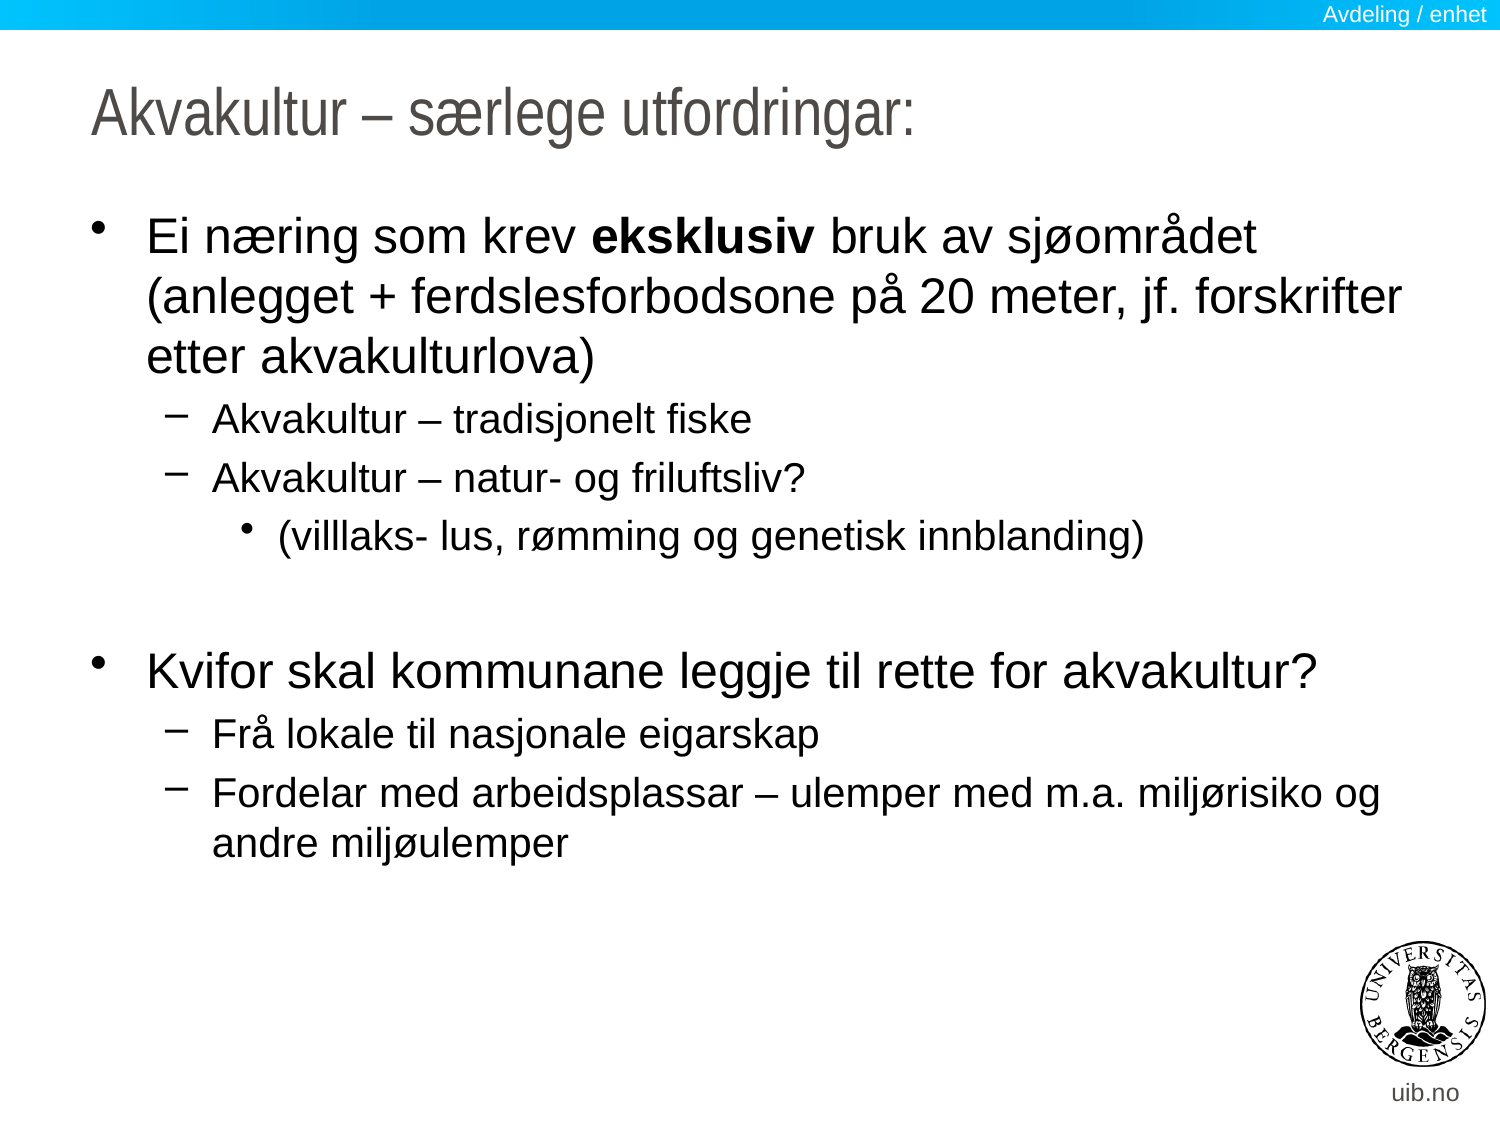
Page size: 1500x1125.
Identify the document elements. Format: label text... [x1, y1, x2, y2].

picture [1360, 941, 1486, 1067]
title Akvakultur – særlege utfordringar: [76, 57, 1427, 161]
list Ei næring som krev eksklusiv bruk av sjøområdet (anlegget + ferdslesforbodsone på 20 meter, jf. forskrifter etter akvakulturlova) Akvakultur – tradisjonelt fiske Akvakultur – natur- og friluftsliv? (villlaks- lus, rømming og genetisk innblanding) Kvifor skal kommunane leggje til rette for akvakultur? Frå lokale til nasjonale eigarskap Fordelar med arbeidsplassar – ulemper med m.a. miljørisiko og andre miljøulemper [75, 196, 1425, 1005]
footer Avdeling / enhet [702, 0, 1500, 30]
